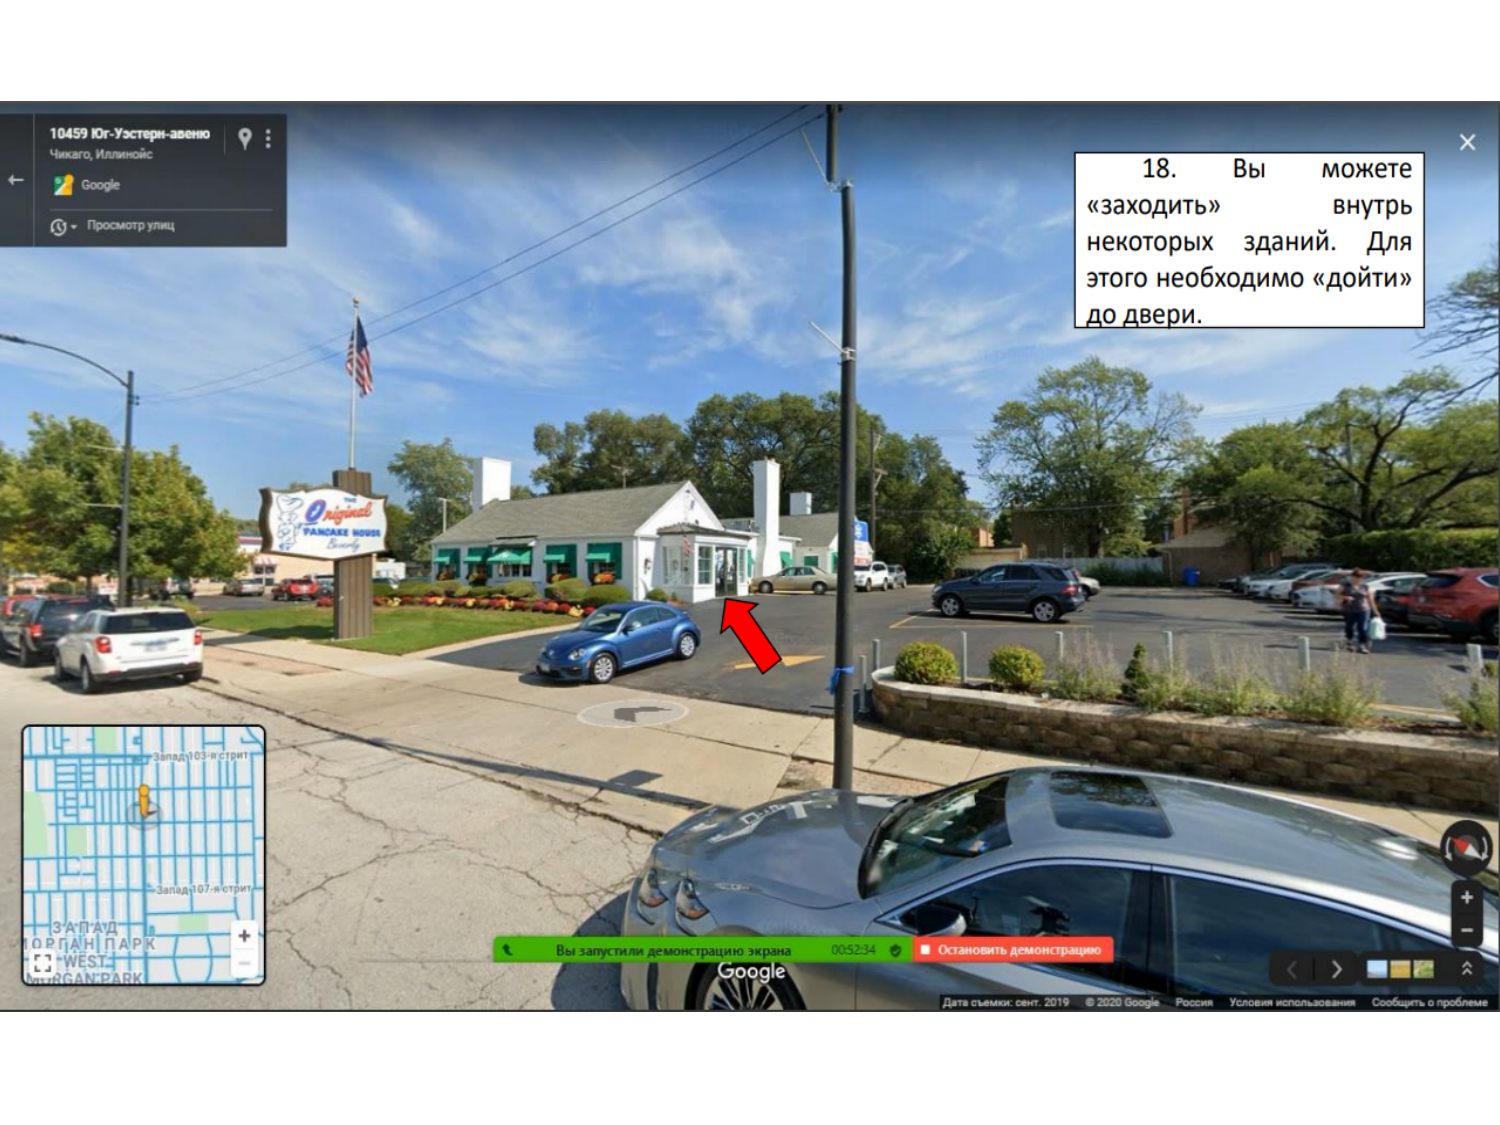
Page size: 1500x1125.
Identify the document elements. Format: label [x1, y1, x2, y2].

list [0, 101, 1500, 1012]
